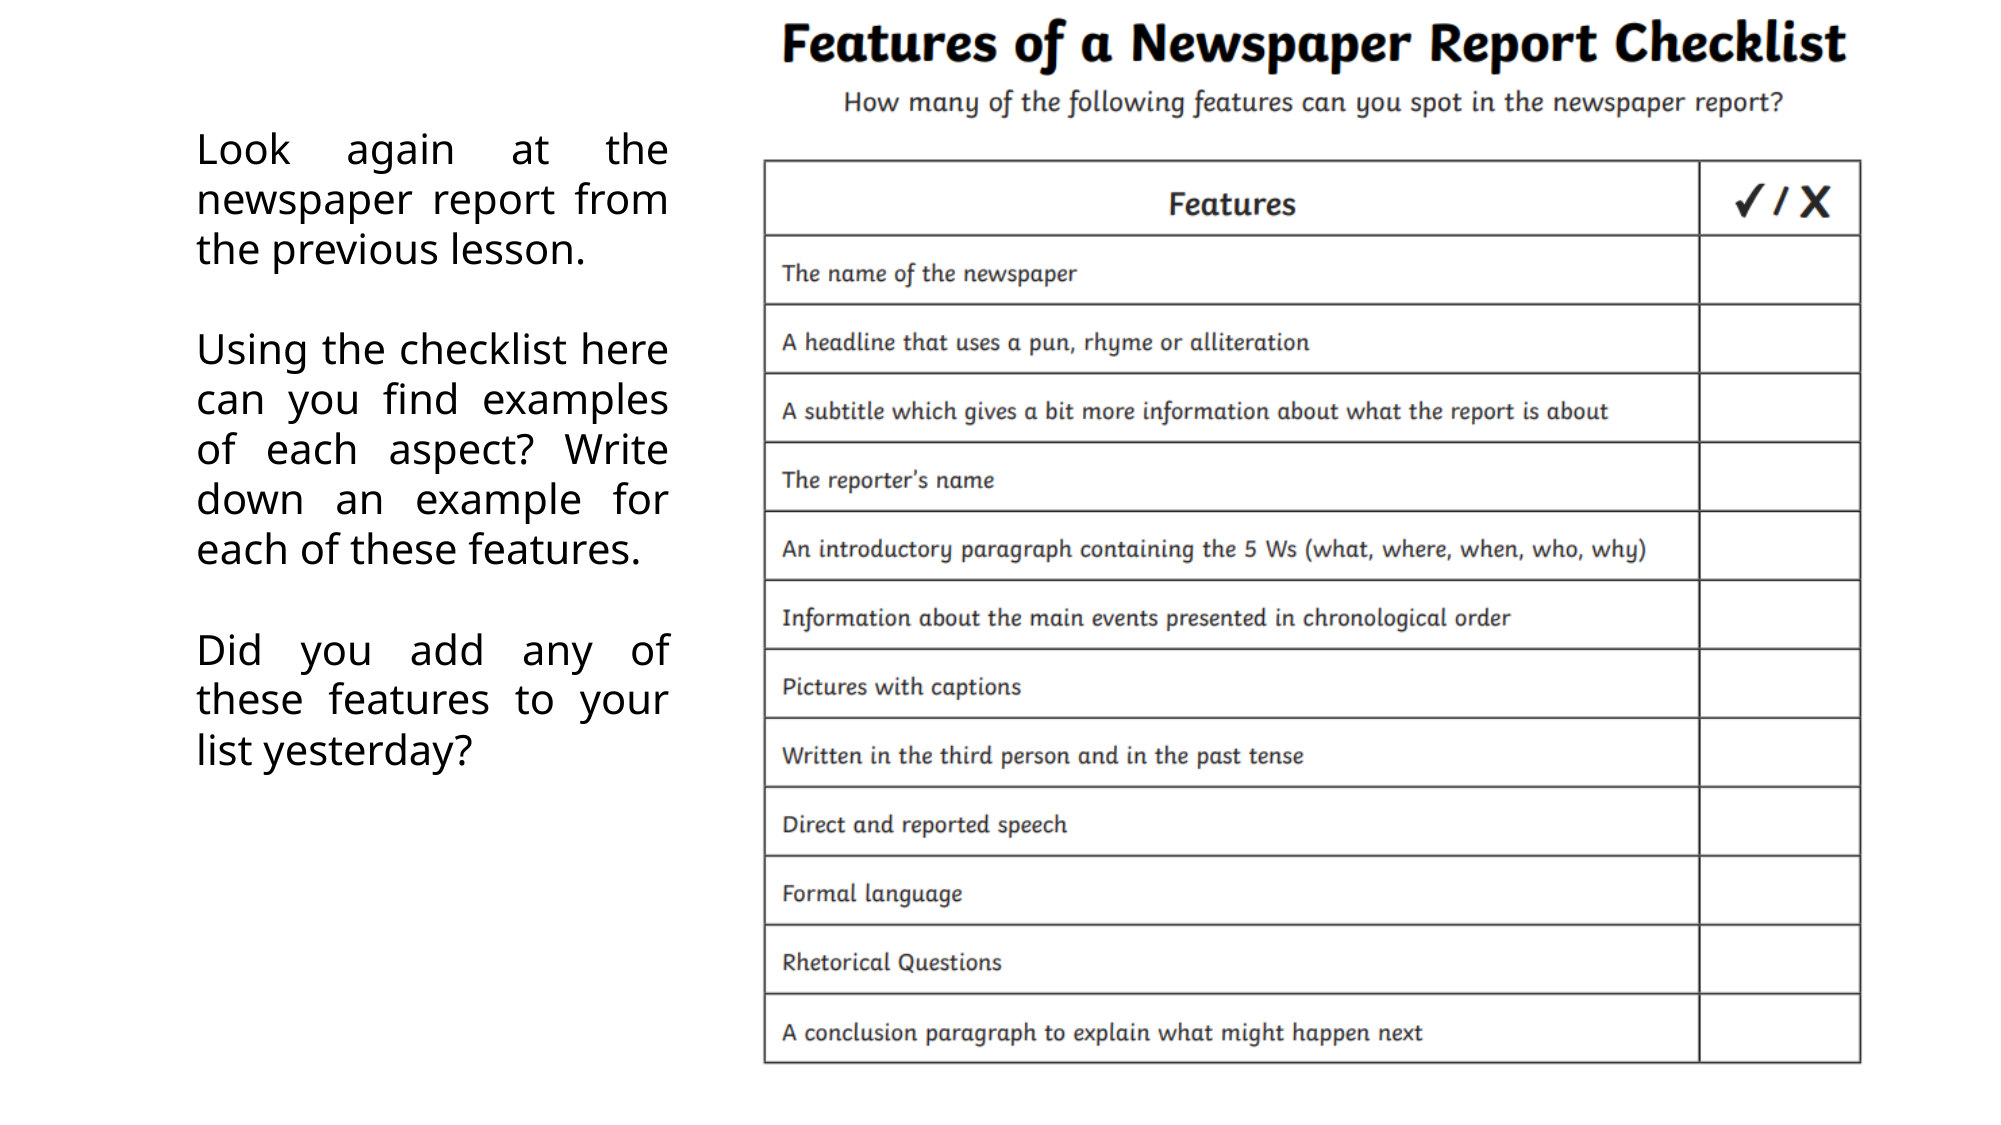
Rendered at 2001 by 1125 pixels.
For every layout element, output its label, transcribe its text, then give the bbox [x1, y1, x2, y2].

picture [751, 0, 1875, 1077]
text_box Look again at the newspaper report from the previous lesson. Using the checklist here can you find examples of each aspect? Write down an example for each of these features. Did you add any of these features to your list yesterday? [181, 115, 685, 831]
